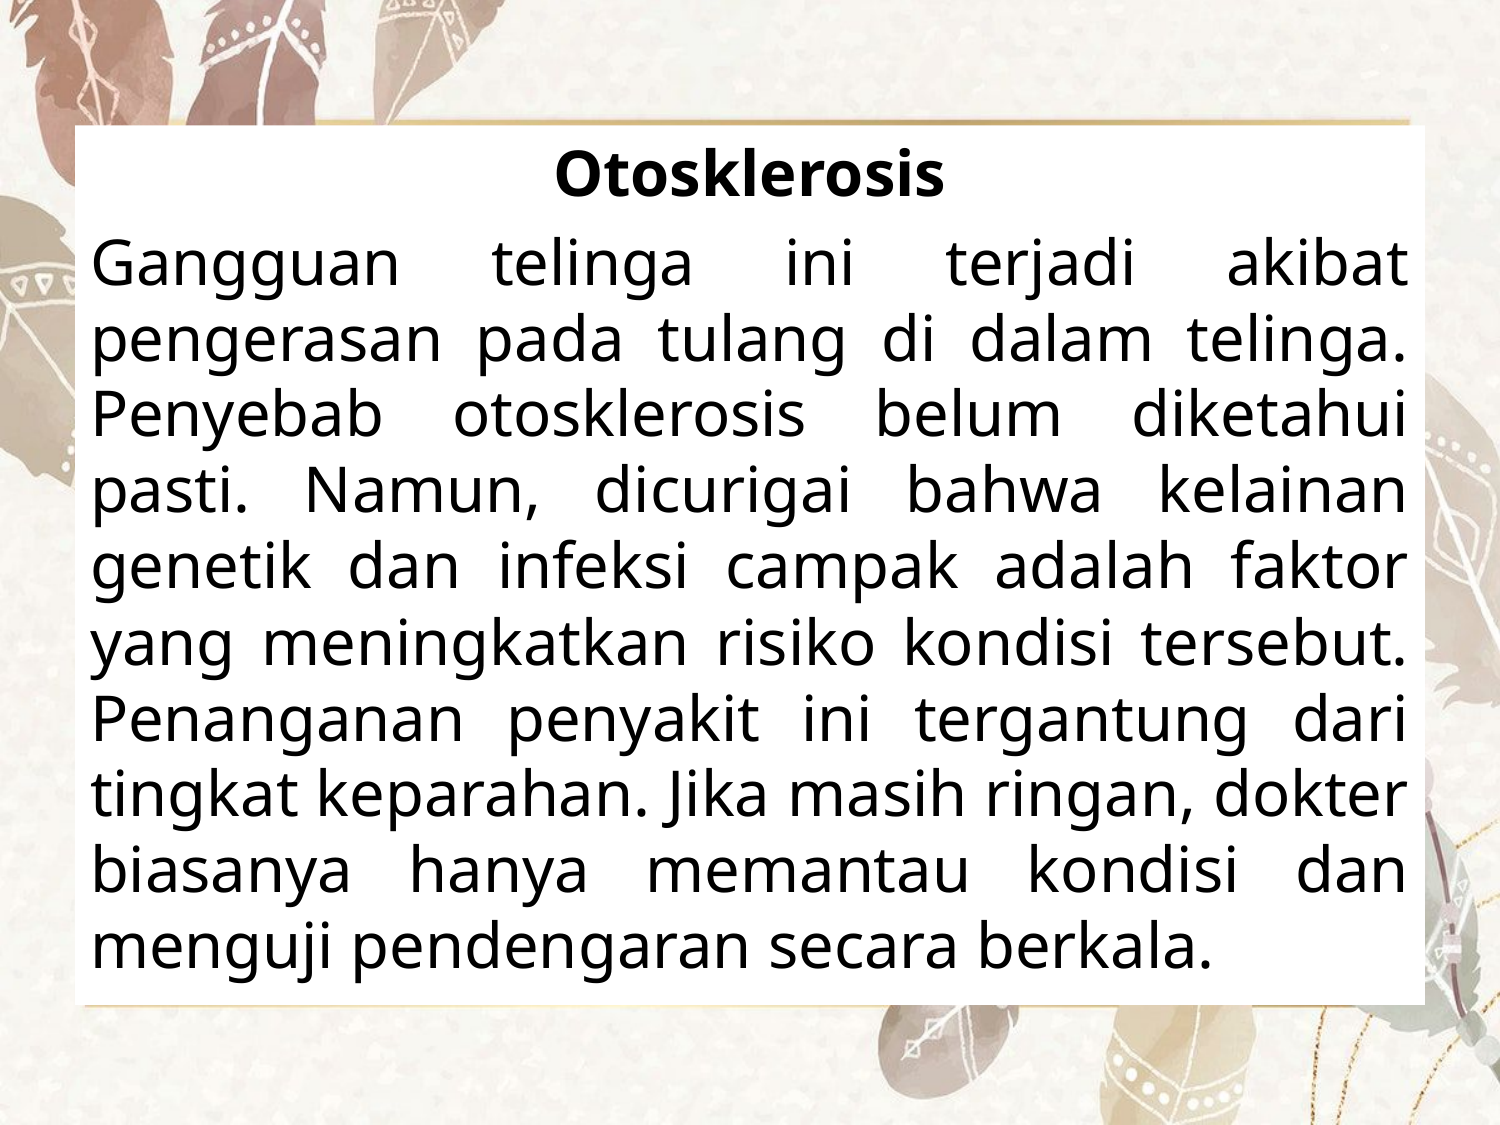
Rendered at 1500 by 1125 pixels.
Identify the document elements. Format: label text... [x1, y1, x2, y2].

list Otosklerosis Gangguan telinga ini terjadi akibat pengerasan pada tulang di dalam telinga. Penyebab otosklerosis belum diketahui pasti. Namun, dicurigai bahwa kelainan genetik dan infeksi campak adalah faktor yang meningkatkan risiko kondisi tersebut. Penanganan penyakit ini tergantung dari tingkat keparahan. Jika masih ringan, dokter biasanya hanya memantau kondisi dan menguji pendengaran secara berkala. [75, 125, 1425, 1005]
picture [0, 0, 1500, 1125]
